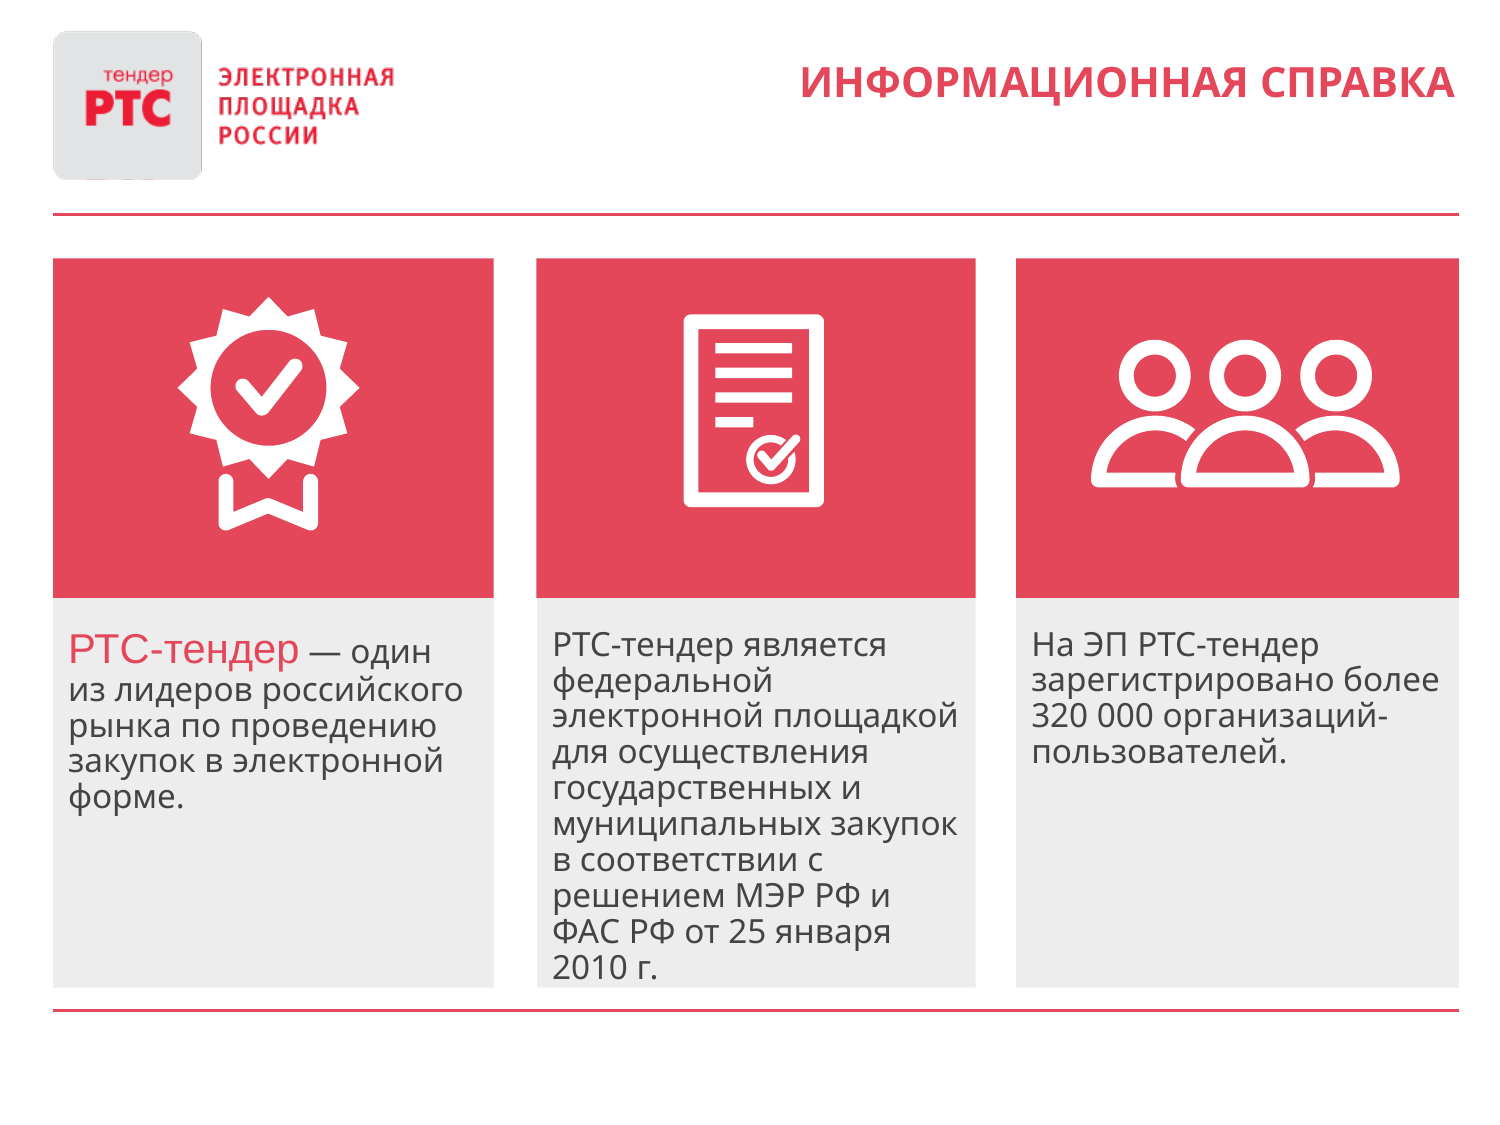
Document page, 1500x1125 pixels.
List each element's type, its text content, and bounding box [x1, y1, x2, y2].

text_box На ЭП РТС-тендер зарегистрировано более 320 000 организаций-пользователей. [1016, 605, 1459, 988]
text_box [536, 258, 976, 599]
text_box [1015, 258, 1460, 599]
text_box ИНФОРМАЦИОННАЯ СПРАВКА [405, 54, 1471, 197]
text_box РТС-тендер — один из лидеров российского рынка по проведению закупок в электронной форме. [53, 604, 494, 988]
text_box РТС-тендер является федеральной электронной площадкой для осуществления государственных и муниципальных закупок в соответствии с решением МЭР РФ и ФАС РФ от 25 января 2010 г. [537, 605, 976, 988]
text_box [52, 258, 494, 599]
picture [29, 7, 431, 220]
